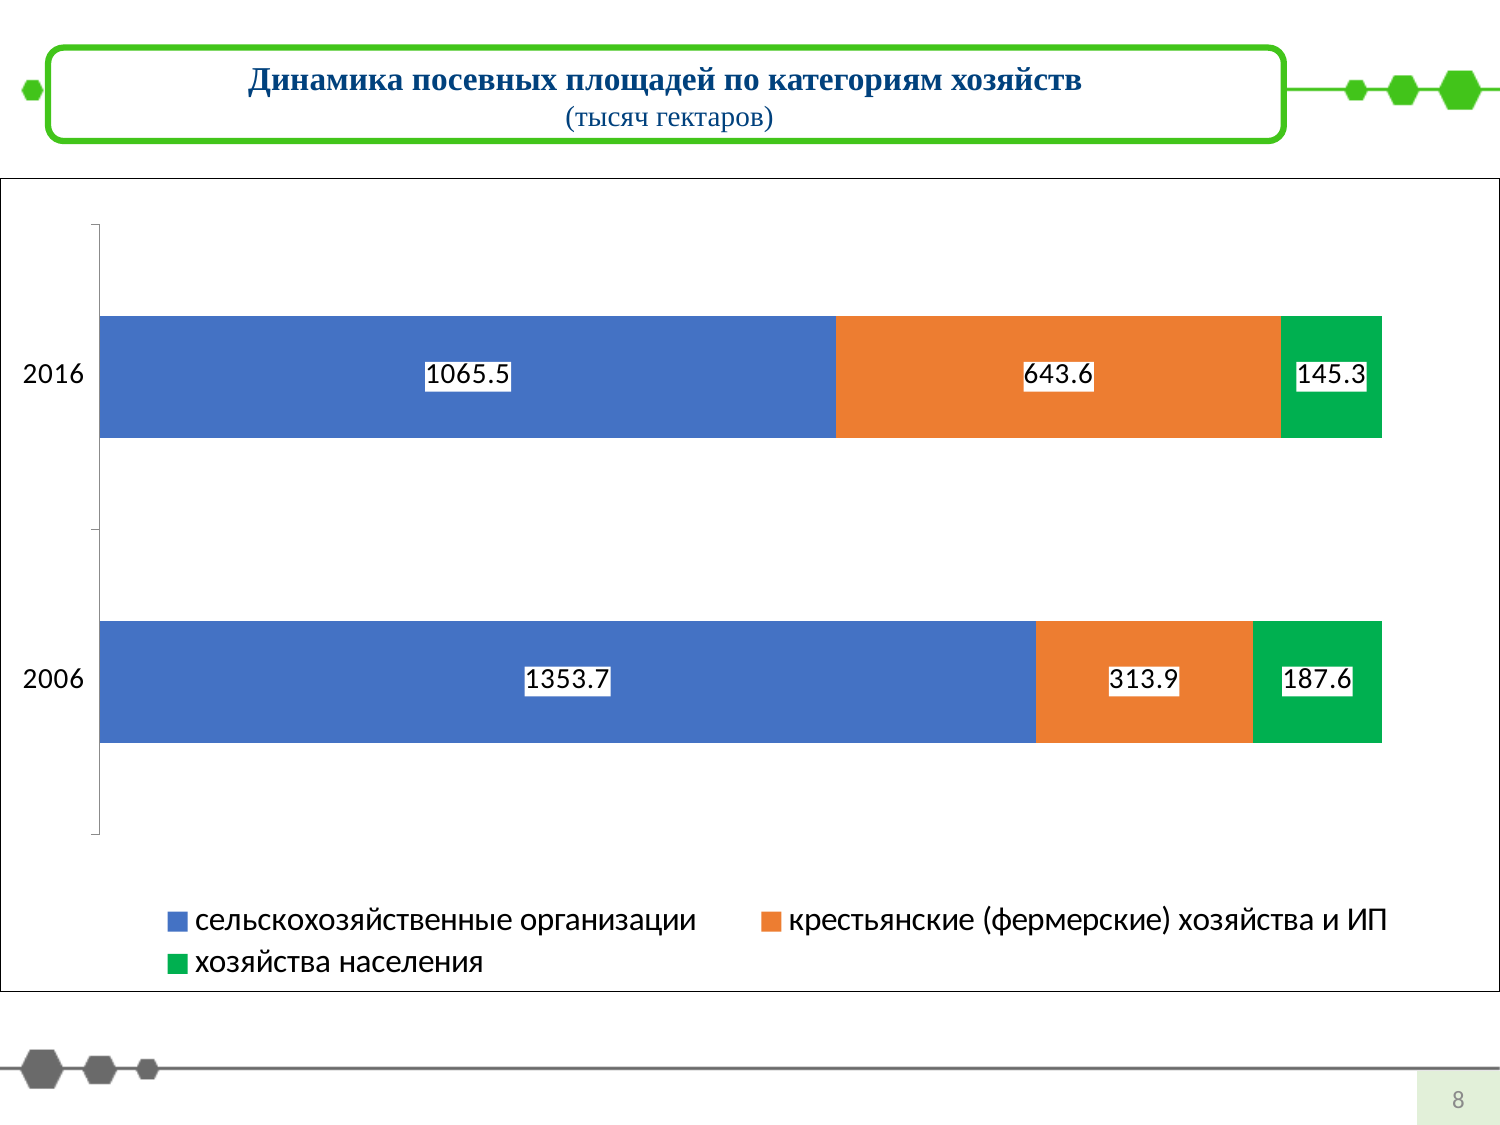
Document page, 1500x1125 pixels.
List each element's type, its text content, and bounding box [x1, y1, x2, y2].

chart [0, 178, 1500, 992]
slide_number 8 [1417, 1071, 1500, 1125]
picture [0, 0, 1500, 178]
picture [0, 992, 1500, 1125]
text_box Динамика посевных площадей по категориям хозяйств (тысяч гектаров) [46, 46, 1285, 143]
